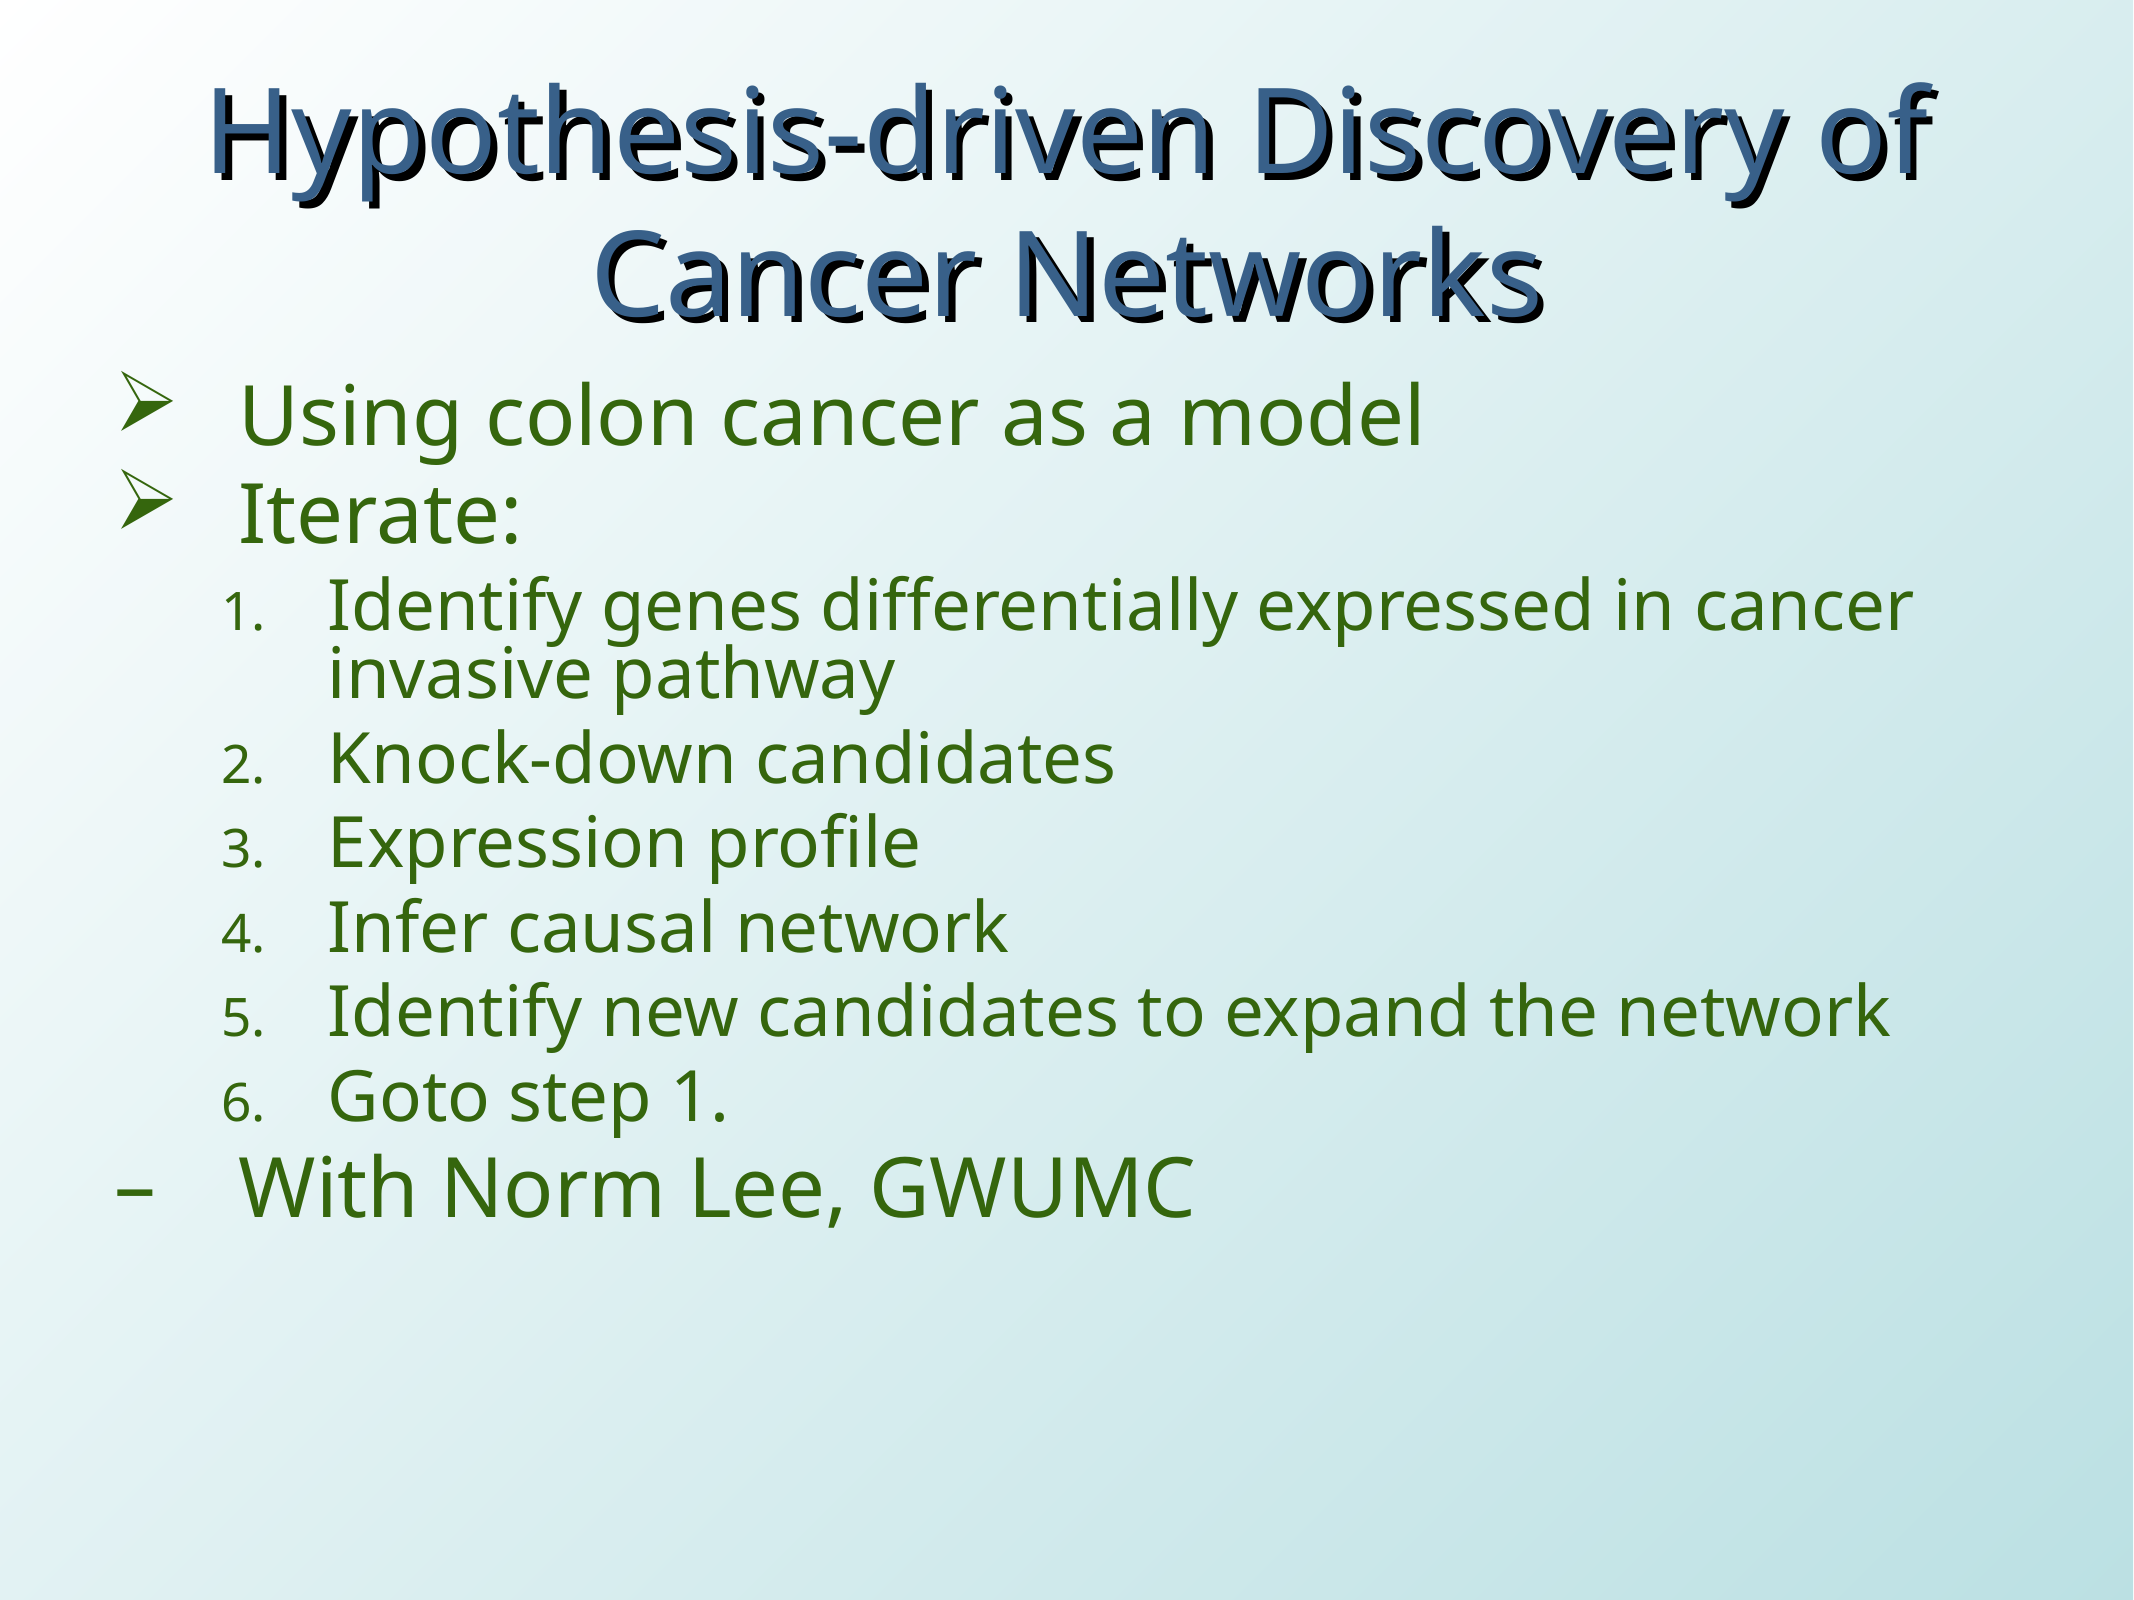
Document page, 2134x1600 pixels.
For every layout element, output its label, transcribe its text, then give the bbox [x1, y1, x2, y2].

title Hypothesis-driven Discovery of Cancer Networks [106, 21, 2028, 372]
list Using colon cancer as a model Iterate: Identify genes differentially expressed in cancer invasive pathway Knock-down candidates Expression profile Infer causal network Identify new candidates to expand the network Goto step 1. With Norm Lee, GWUMC [106, 372, 2028, 1600]
